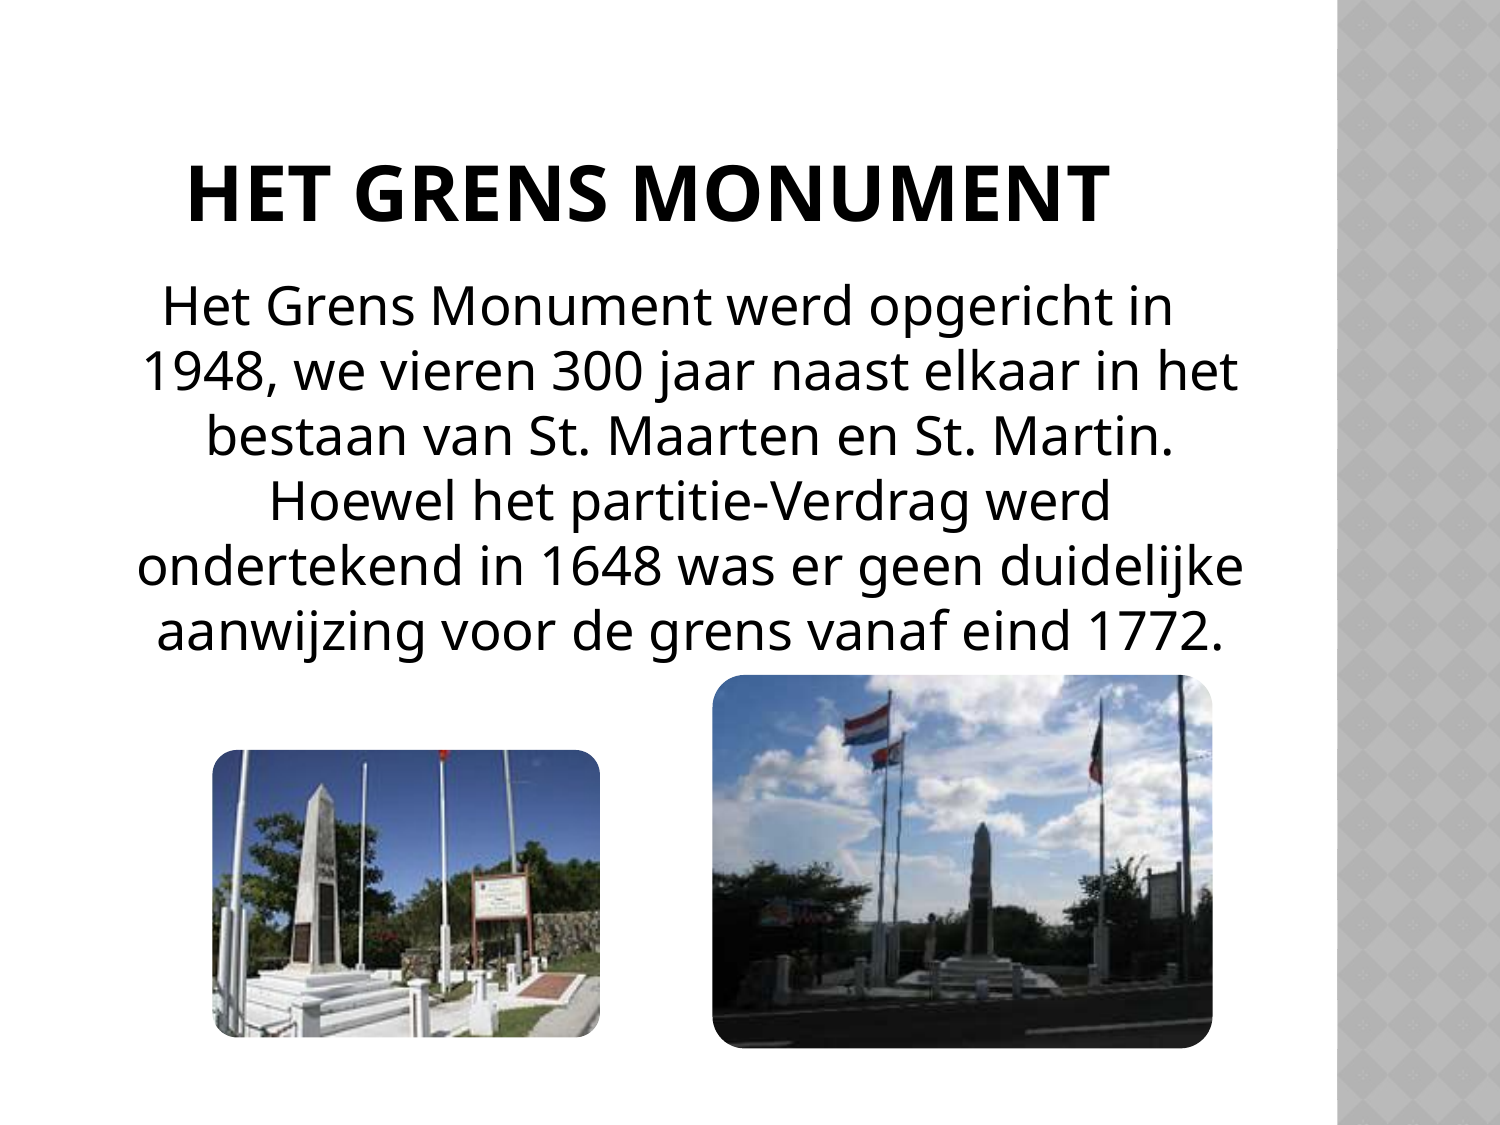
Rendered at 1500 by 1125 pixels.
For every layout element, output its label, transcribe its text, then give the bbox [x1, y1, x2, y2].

title Het grens monument [75, 50, 1263, 238]
picture [211, 749, 601, 1038]
picture [712, 674, 1213, 1049]
list Het Grens Monument werd opgericht in 1948, we vieren 300 jaar naast elkaar in het bestaan van St. Maarten en St. Martin. Hoewel het partitie-Verdrag werd ondertekend in 1648 was er geen duidelijke aanwijzing voor de grens vanaf eind 1772. [75, 264, 1263, 1059]
